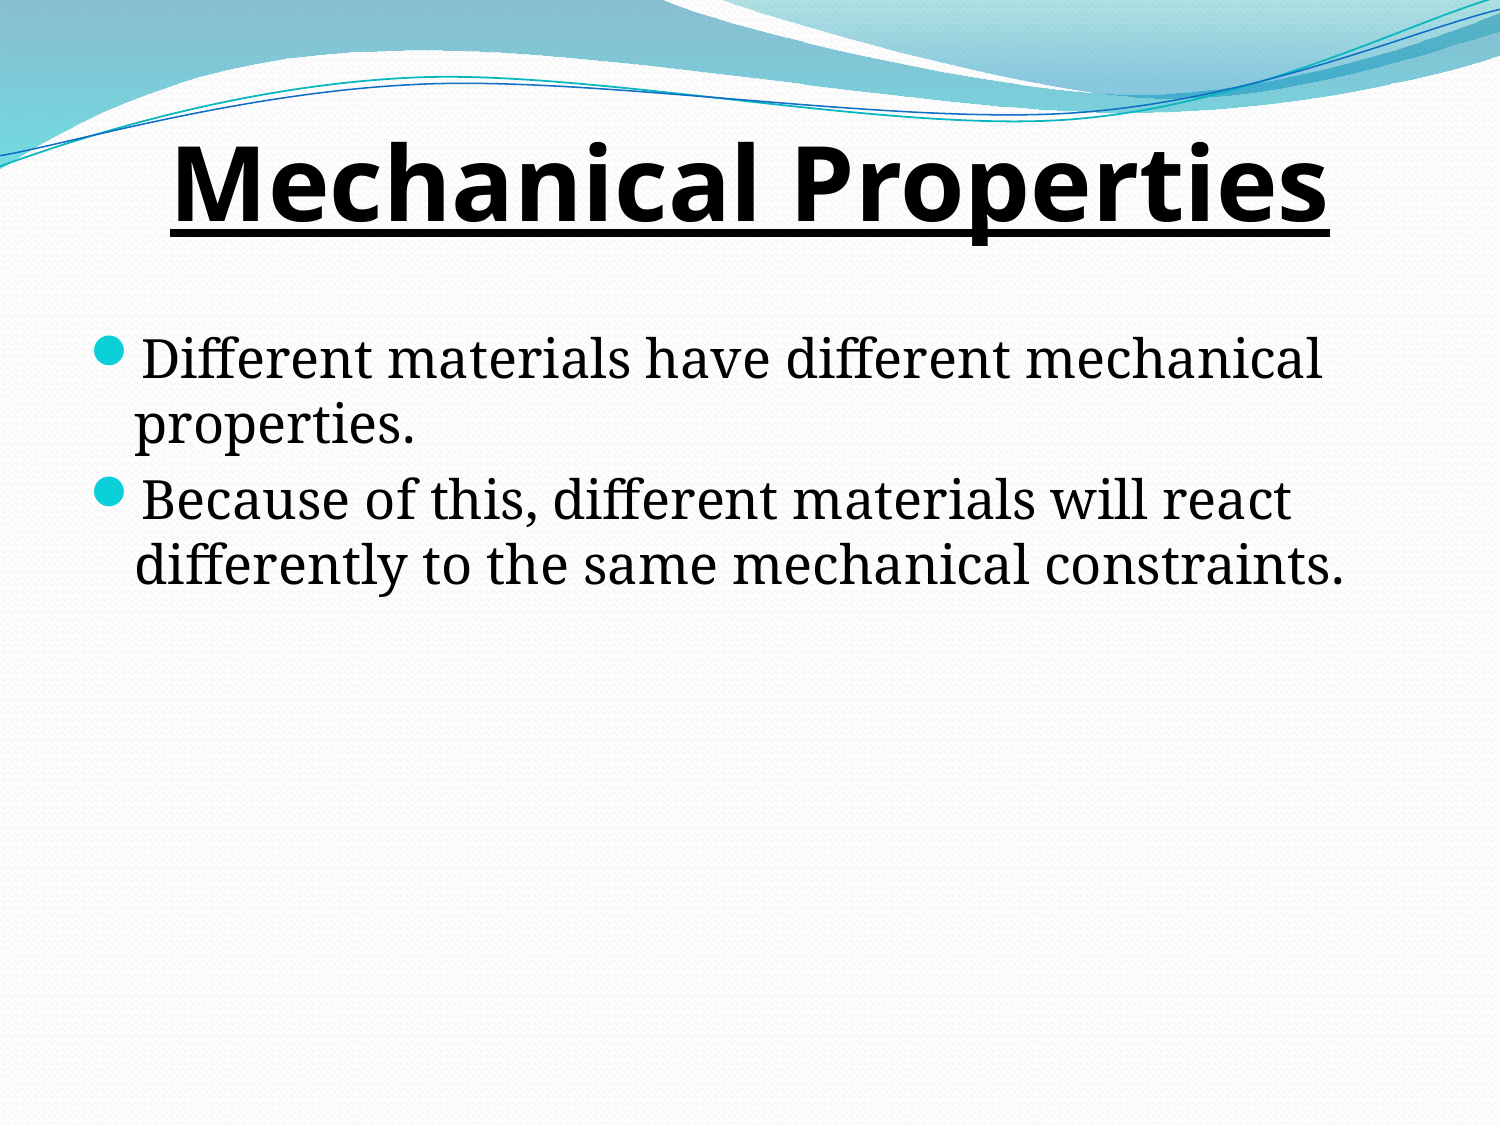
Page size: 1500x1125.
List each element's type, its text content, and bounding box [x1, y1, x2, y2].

list Different materials have different mechanical properties. Because of this, different materials will react differently to the same mechanical constraints. [75, 317, 1425, 1038]
title Mechanical Properties [75, 54, 1425, 243]
